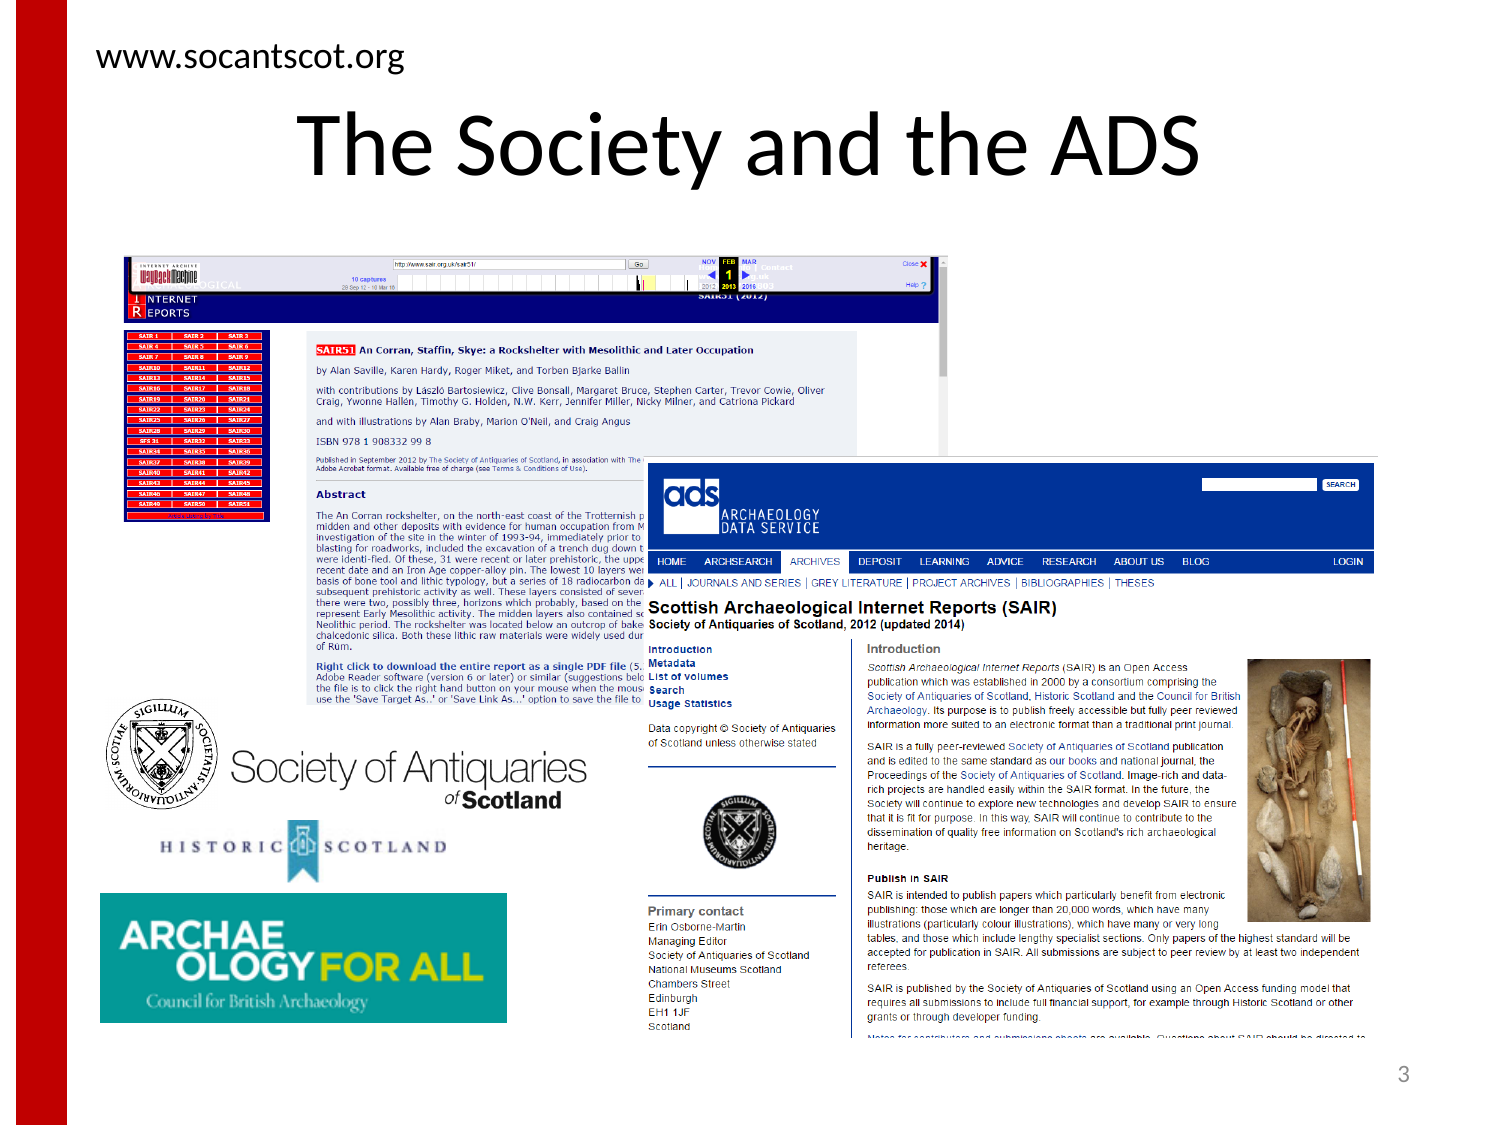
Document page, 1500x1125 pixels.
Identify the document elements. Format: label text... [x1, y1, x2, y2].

slide_number 3 [1074, 1042, 1425, 1103]
picture [100, 892, 507, 1024]
picture [100, 255, 1379, 1039]
title The Society and the ADS [75, 45, 1425, 233]
